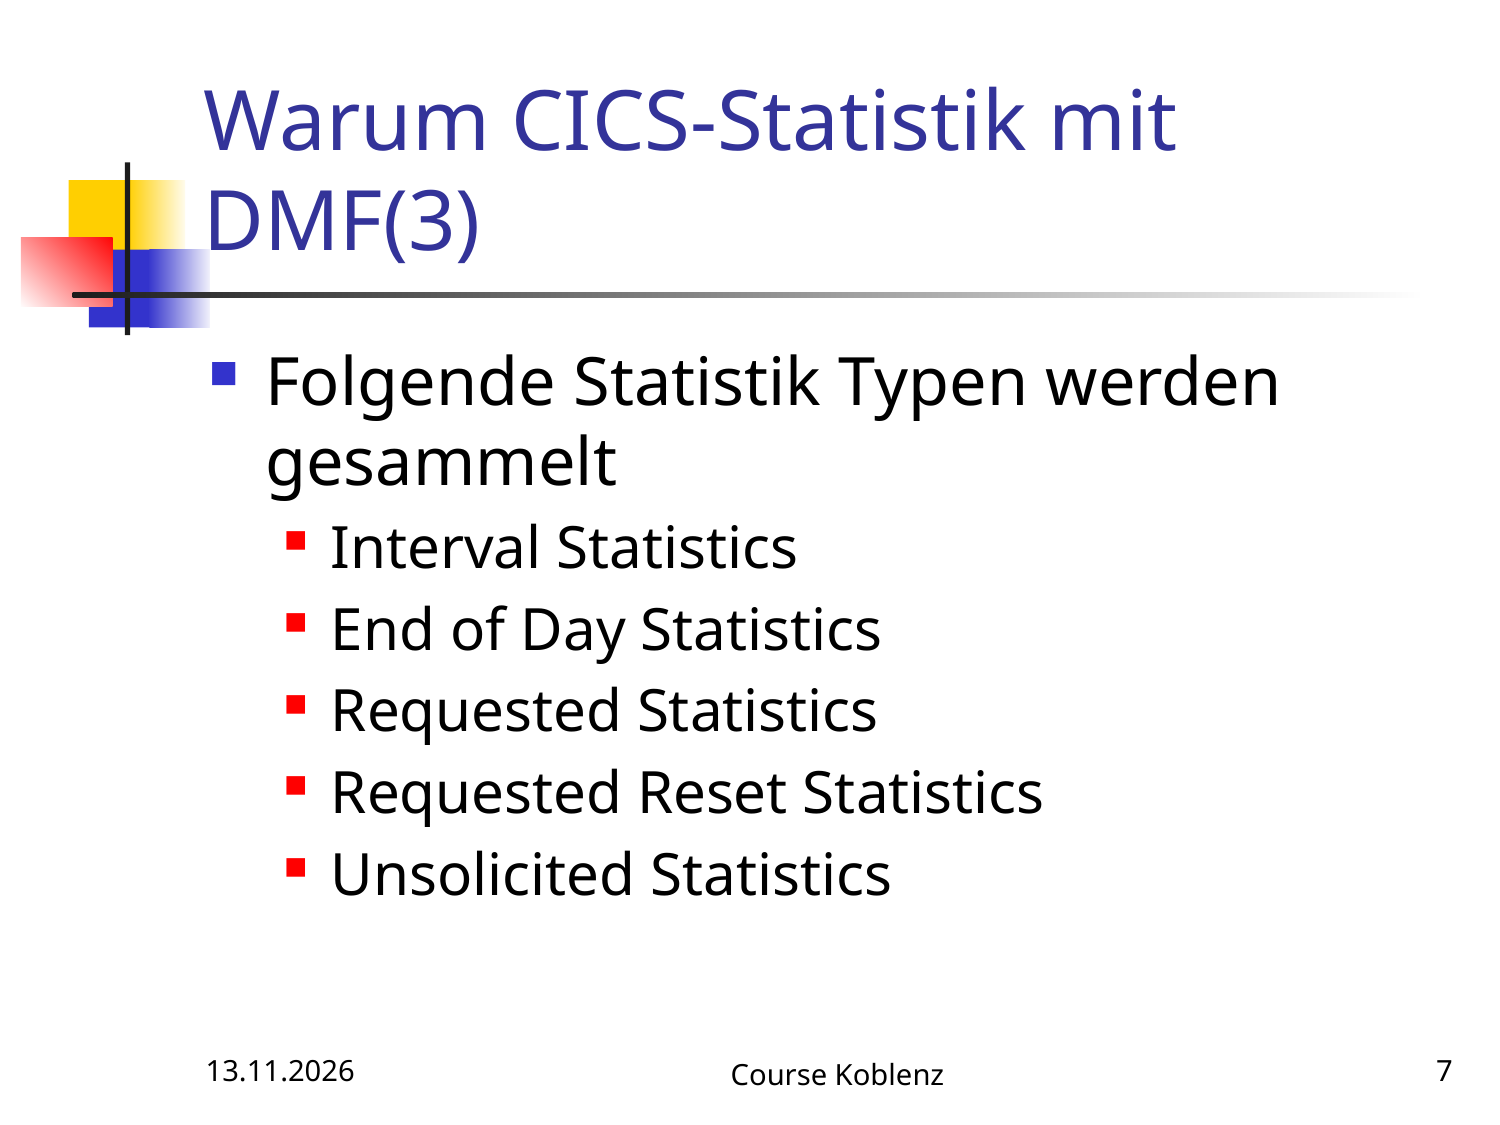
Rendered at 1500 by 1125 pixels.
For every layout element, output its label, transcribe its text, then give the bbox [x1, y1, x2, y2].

title Warum CICS-Statistik mit DMF(3) [188, 35, 1468, 275]
footer Course Koblenz [600, 1024, 1075, 1100]
list Folgende Statistik Typen werden gesammelt Interval Statistics End of Day Statistics Requested Statistics Requested Reset Statistics Unsolicited Statistics [193, 331, 1469, 1006]
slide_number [190, 1024, 504, 1100]
slide_number 7 [1155, 1024, 1468, 1100]
